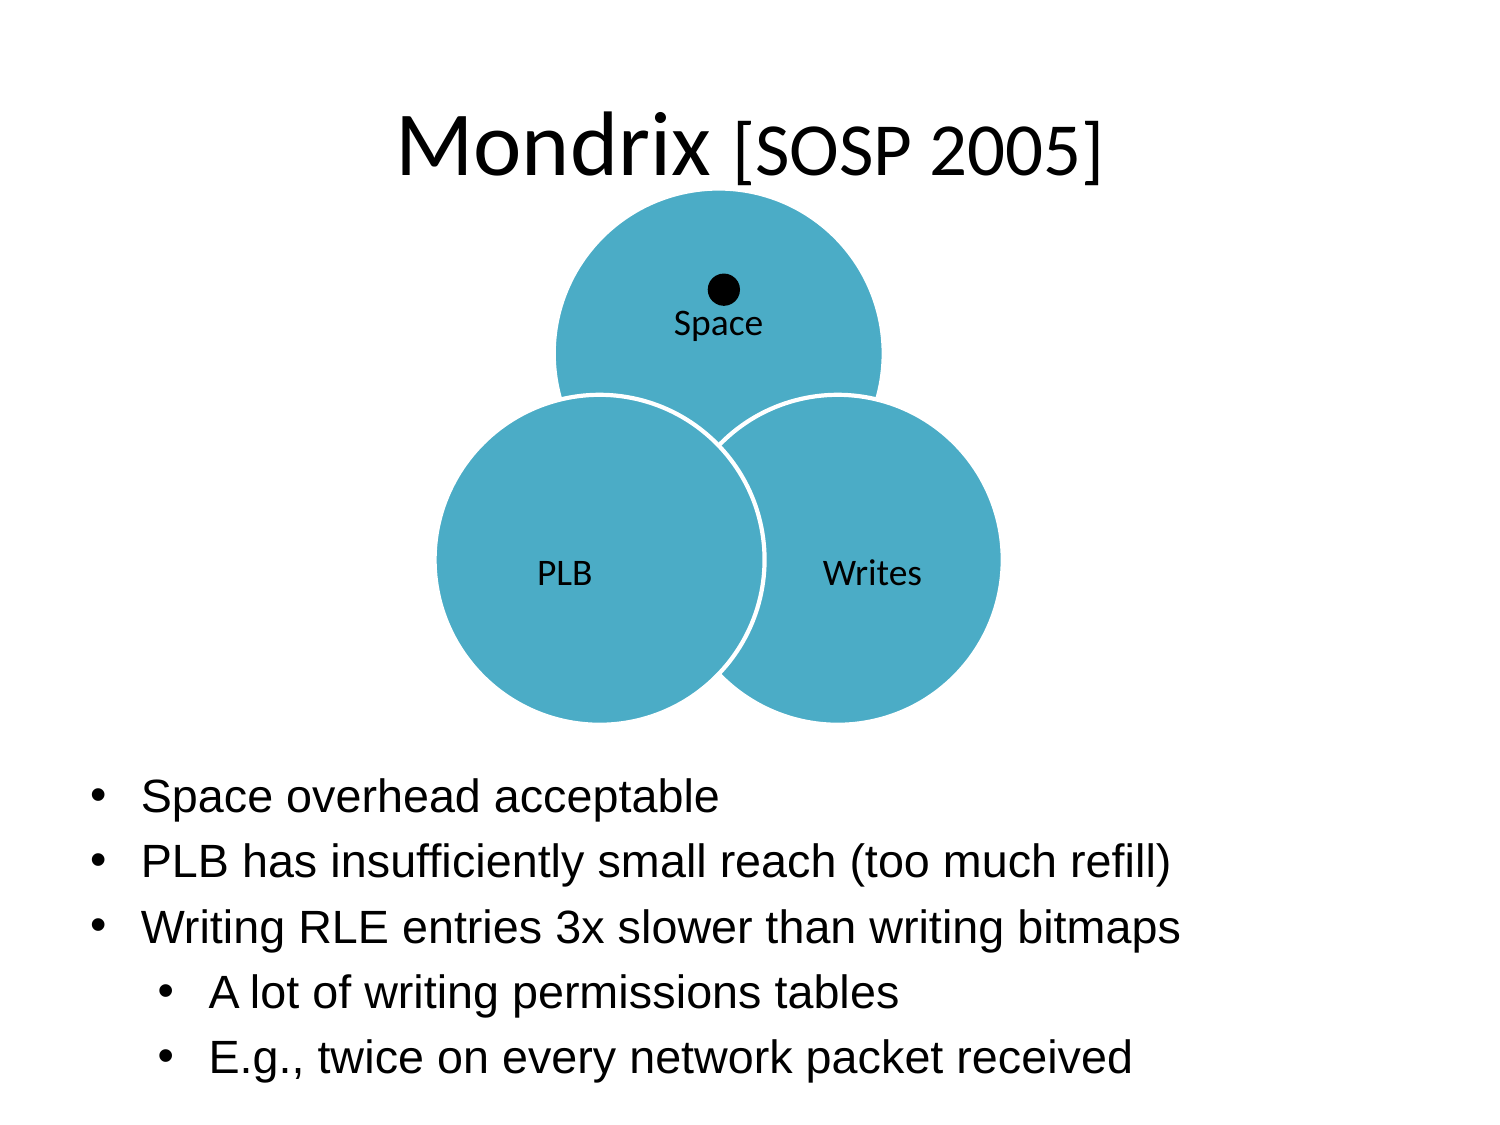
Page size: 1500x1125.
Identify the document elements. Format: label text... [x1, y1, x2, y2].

title Mondrix [SOSP 2005] [75, 45, 1425, 233]
text_box Space overhead acceptable PLB has insufficiently small reach (too much refill) Writing RLE entries 3x slower than writing bitmaps A lot of writing permissions tables E.g., twice on every network packet received [75, 758, 1475, 1096]
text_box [287, 215, 1151, 767]
